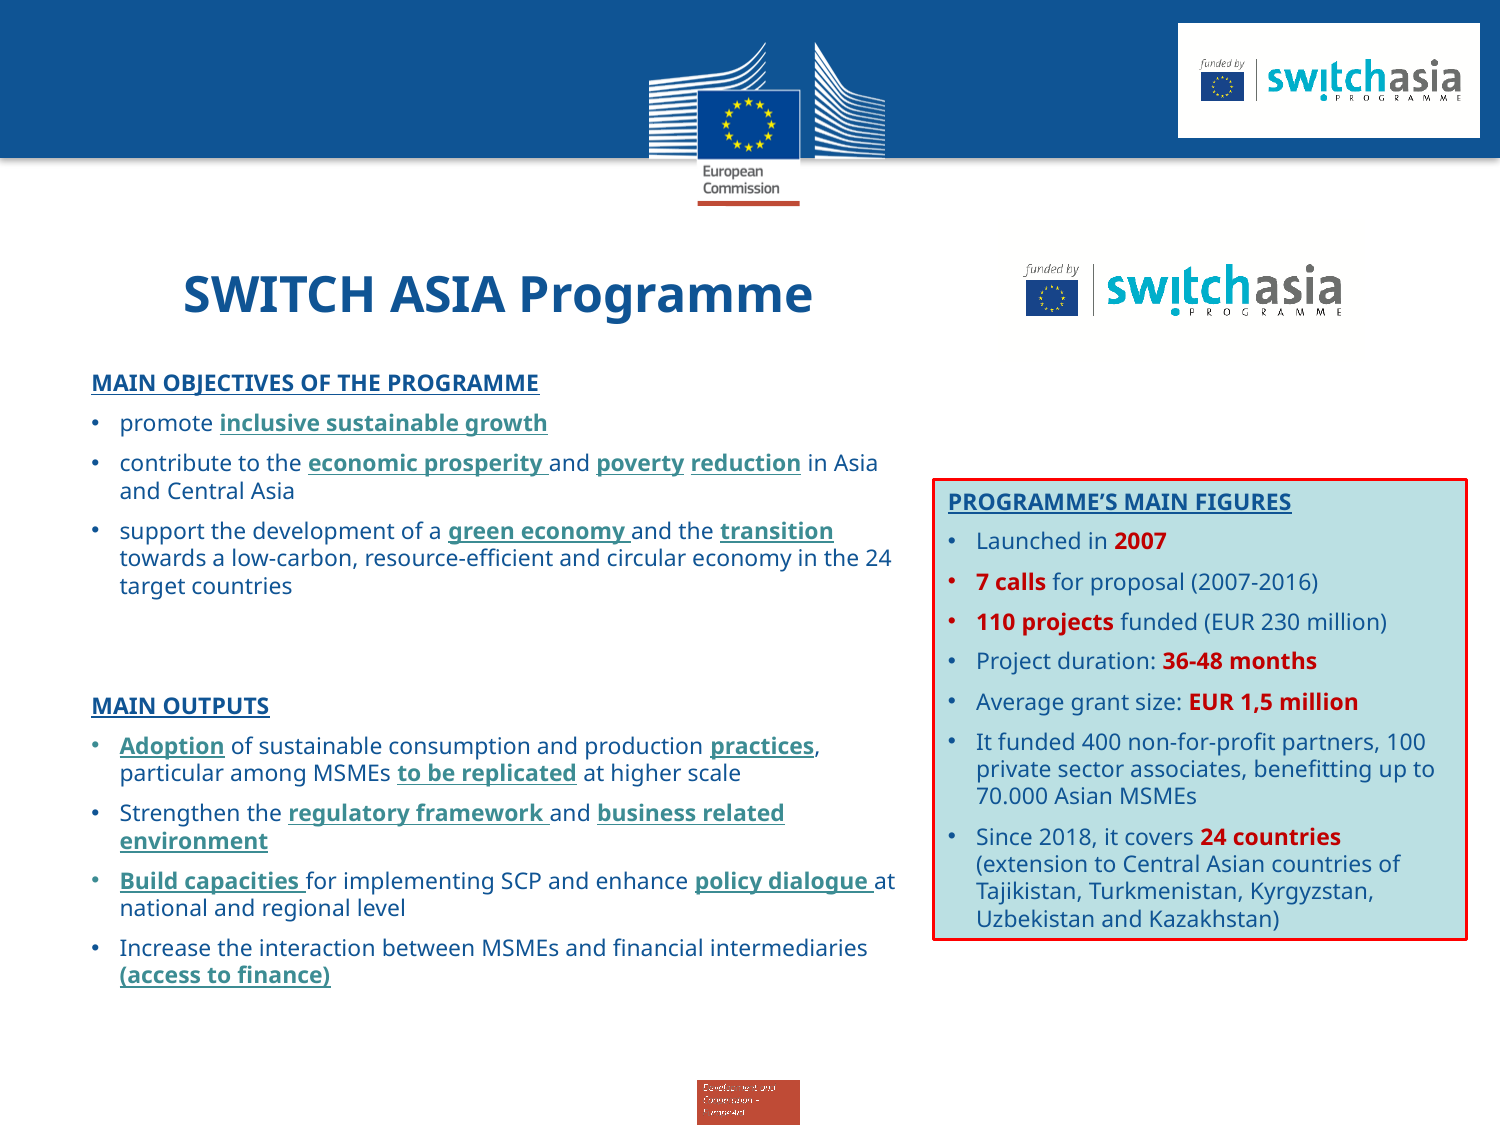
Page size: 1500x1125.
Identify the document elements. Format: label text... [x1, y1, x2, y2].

text_box SWITCH ASIA Programme [94, 239, 904, 347]
picture [997, 219, 1365, 362]
text_box PROGRAMME’S MAIN FIGURES Launched in 2007 7 calls for proposal (2007-2016) 110 projects funded (EUR 230 million) Project duration: 36-48 months Average grant size: EUR 1,5 million It funded 400 non-for-profit partners, 100 private sector associates, benefitting up to 70.000 Asian MSMEs Since 2018, it covers 24 countries (extension to Central Asian countries of Tajikistan, Turkmenistan, Kyrgyzstan, Uzbekistan and Kazakhstan) [933, 479, 1467, 940]
text_box MAIN OBJECTIVES OF THE PROGRAMME promote inclusive sustainable growth contribute to the economic prosperity and poverty reduction in Asia and Central Asia support the development of a green economy and the transition towards a low-carbon, resource-efficient and circular economy in the 24 target countries MAIN OUTPUTS Adoption of sustainable consumption and production practices, particular among MSMEs to be replicated at higher scale Strengthen the regulatory framework and business related environment Build capacities for implementing SCP and enhance policy dialogue at national and regional level Increase the interaction between MSMEs and financial intermediaries (access to finance) [76, 361, 932, 996]
picture [649, 42, 885, 208]
picture [698, 1082, 798, 1123]
picture [1177, 22, 1480, 138]
